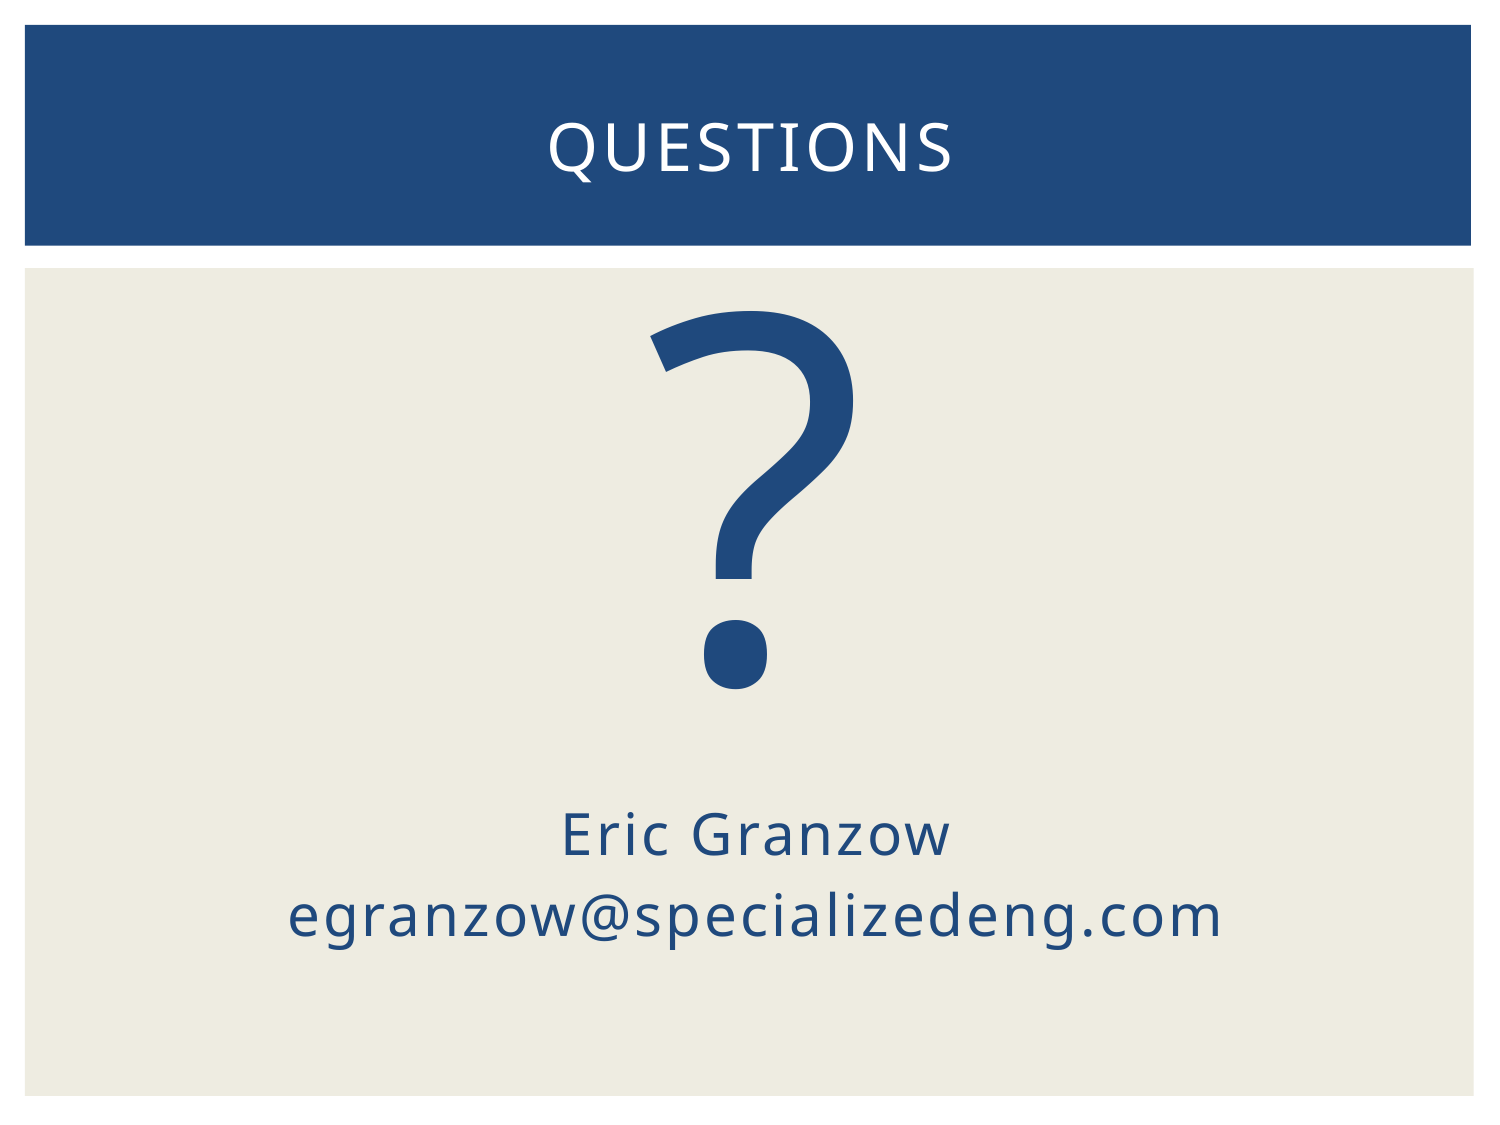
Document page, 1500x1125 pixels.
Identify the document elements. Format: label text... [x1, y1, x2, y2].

list ? Eric Granzow egranzow@specializedeng.com [62, 162, 1442, 1005]
title Questions [62, 58, 1438, 232]
